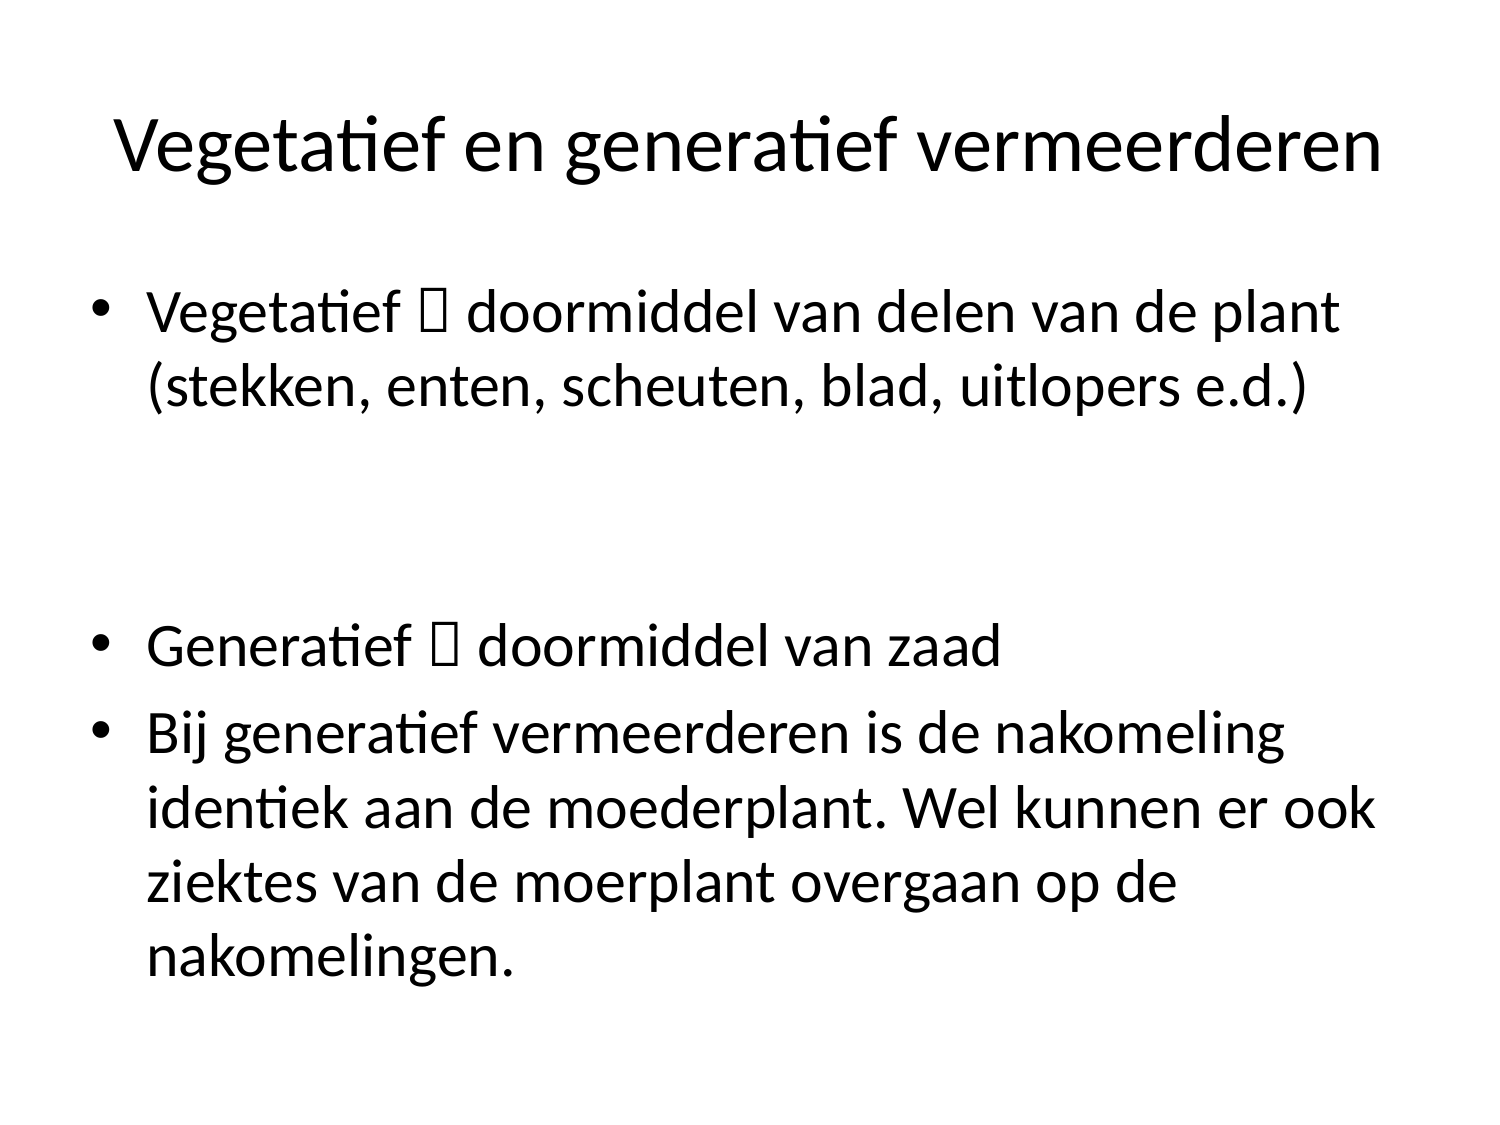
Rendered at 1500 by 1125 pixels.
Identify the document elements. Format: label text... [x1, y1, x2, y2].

title Vegetatief en generatief vermeerderen [75, 45, 1425, 233]
list Vegetatief  doormiddel van delen van de plant (stekken, enten, scheuten, blad, uitlopers e.d.) Generatief  doormiddel van zaad Bij generatief vermeerderen is de nakomeling identiek aan de moederplant. Wel kunnen er ook ziektes van de moerplant overgaan op de nakomelingen. [75, 262, 1425, 1005]
